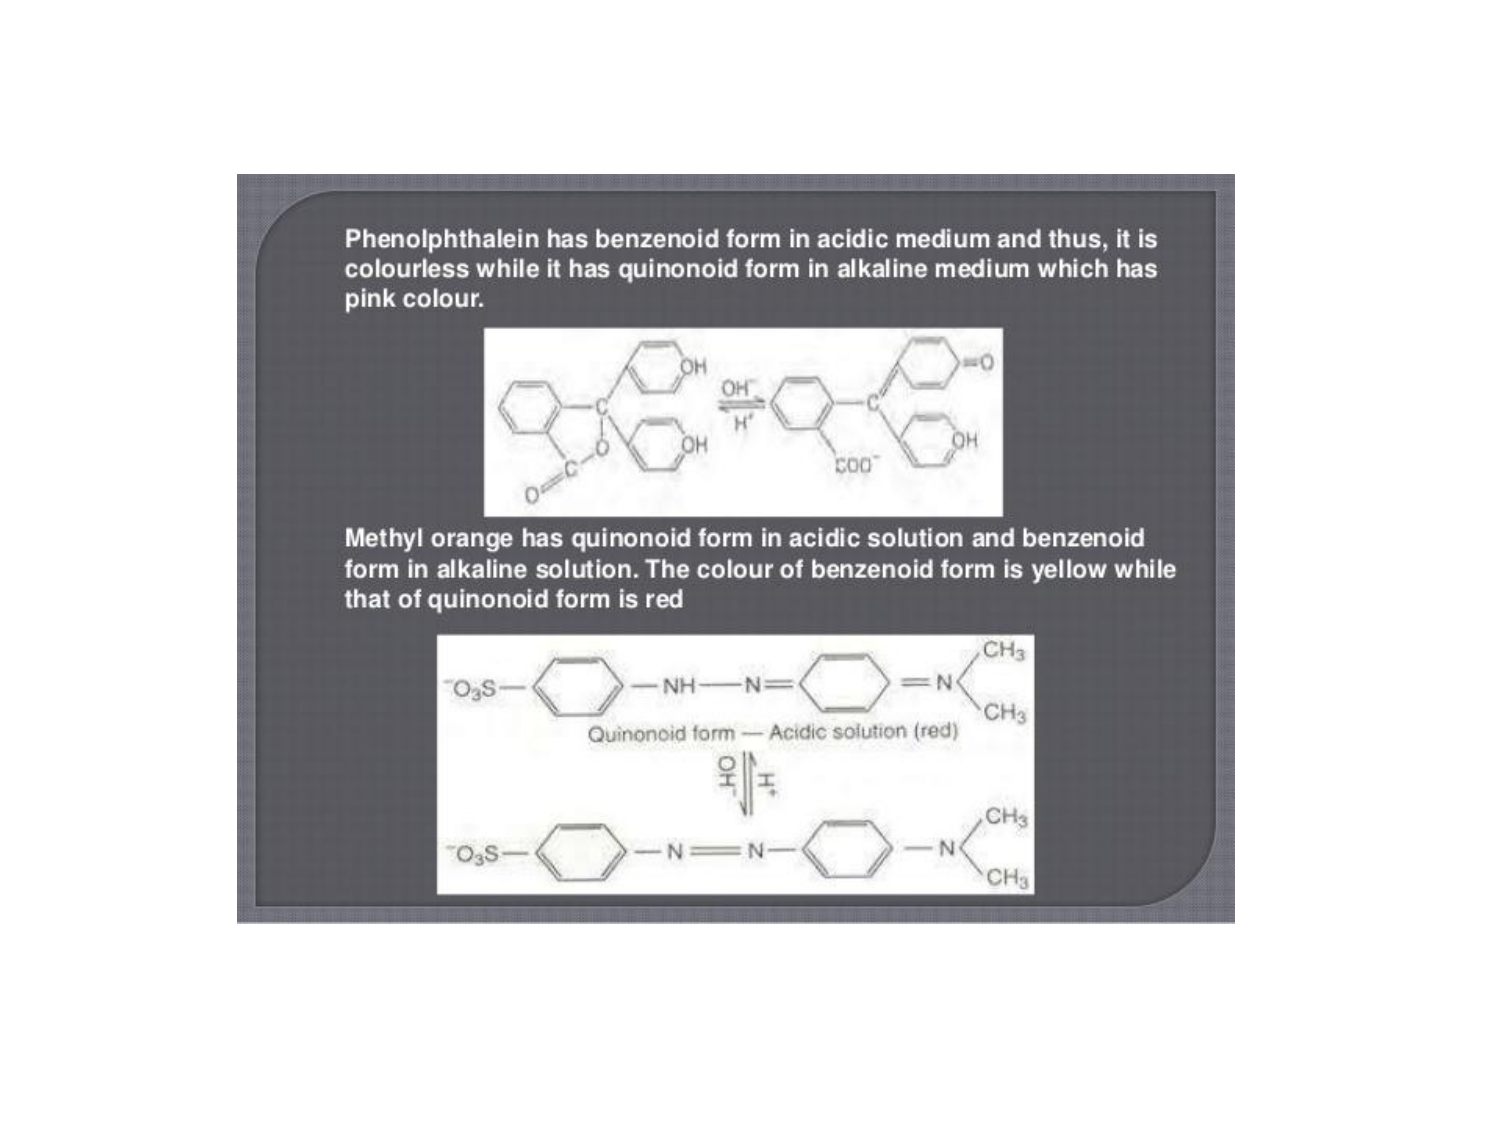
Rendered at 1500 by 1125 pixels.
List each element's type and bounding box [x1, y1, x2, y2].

picture [237, 174, 1235, 924]
